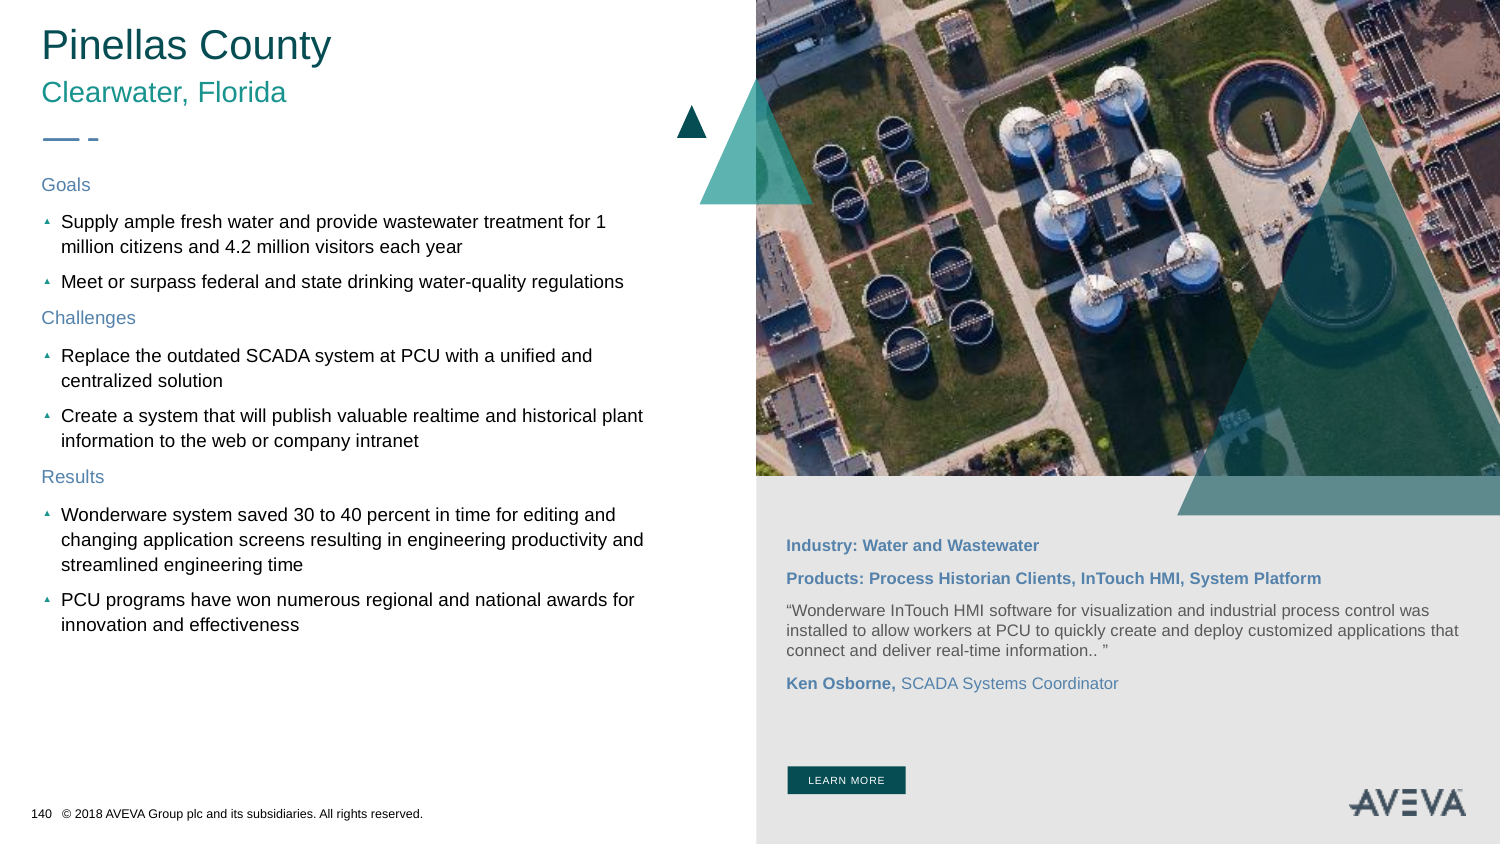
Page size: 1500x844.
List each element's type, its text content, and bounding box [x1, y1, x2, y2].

list Industry: Water and Wastewater Products: Process Historian Clients, InTouch HMI, System Platform “Wonderware InTouch HMI software for visualization and industrial process control was installed to allow workers at PCU to quickly create and deploy customized applications that connect and deliver real-time information.. ” Ken Osborne, SCADA Systems Coordinator [756, 516, 1500, 844]
text_box LEARN MORE [787, 765, 907, 795]
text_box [676, 77, 1500, 516]
list Pinellas County Clearwater, Florida [41, 30, 657, 127]
footer © 2018 AVEVA Group plc and its subsidiaries. All rights reserved. [62, 806, 946, 829]
picture [756, 0, 1500, 77]
list Goals Supply ample fresh water and provide wastewater treatment for 1 million citizens and 4.2 million visitors each year Meet or surpass federal and state drinking water-quality regulations Challenges Replace the outdated SCADA system at PCU with a unified and centralized solution Create a system that will publish valuable realtime and historical plant information to the web or company intranet Results Wonderware system saved 30 to 40 percent in time for editing and changing application screens resulting in engineering productivity and streamlined engineering time PCU programs have won numerous regional and national awards for innovation and effectiveness [41, 172, 657, 734]
